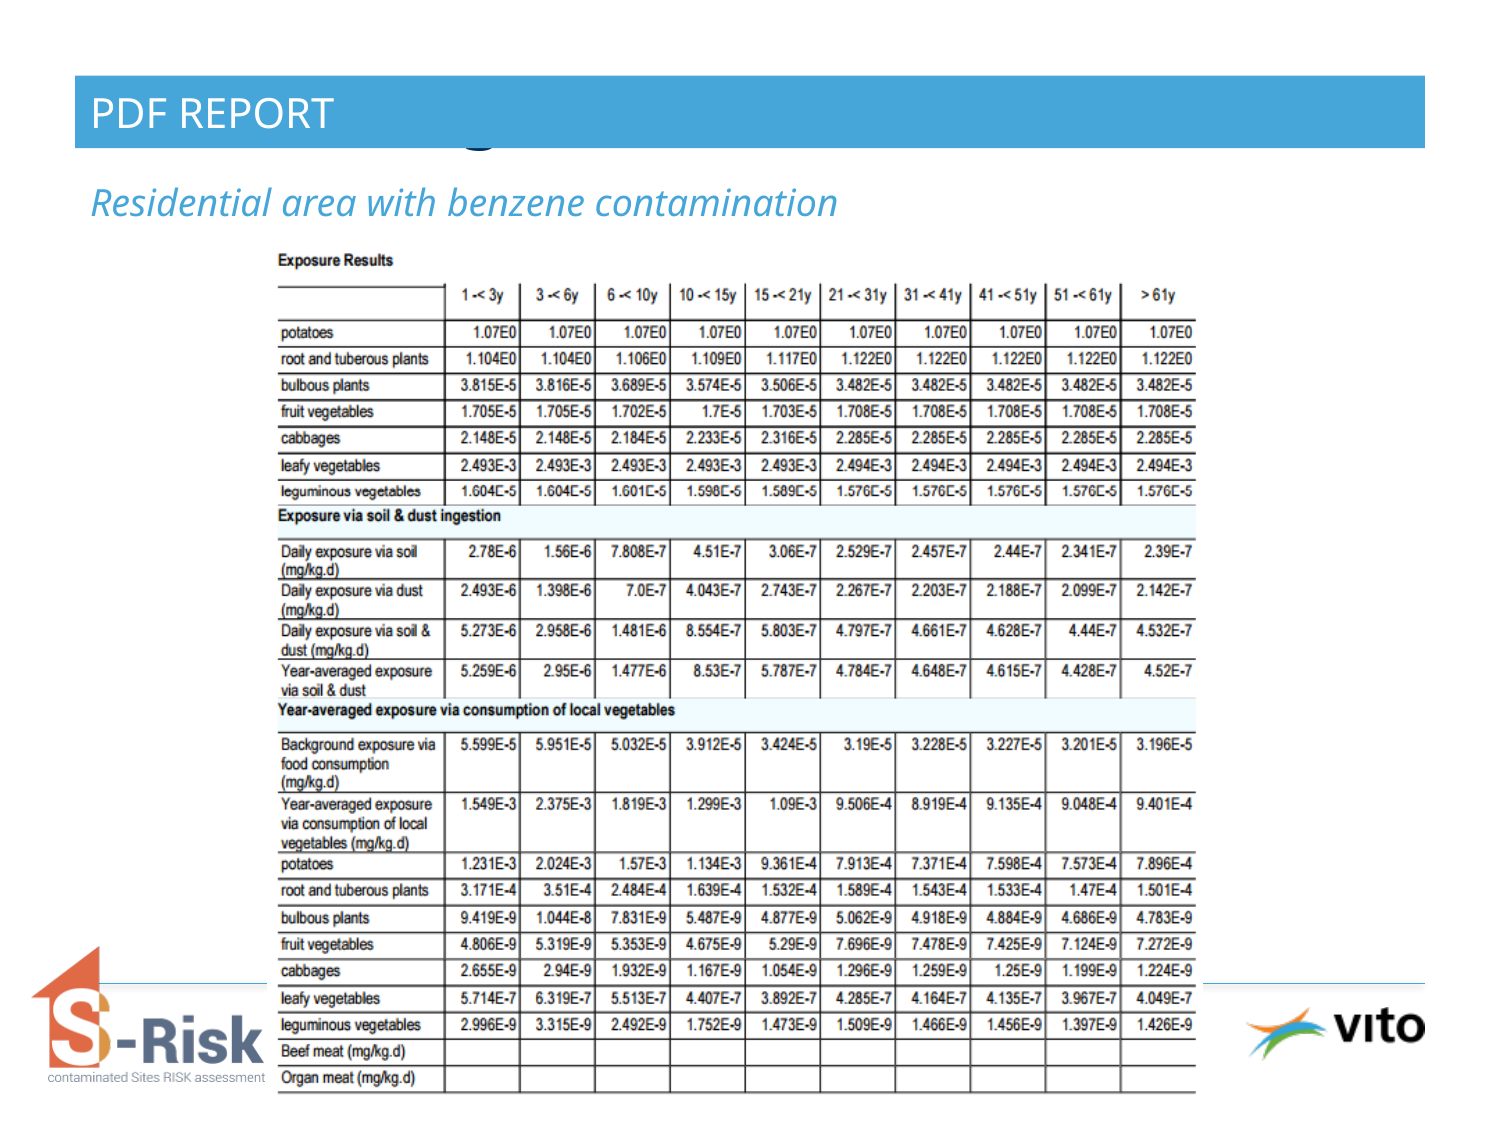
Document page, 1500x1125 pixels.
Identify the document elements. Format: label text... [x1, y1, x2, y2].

picture [1245, 1007, 1425, 1061]
title PDF Report [75, 75, 1425, 149]
text_box Modelconfiguratie – Results tab [74, 45, 1425, 173]
list Residential area with benzene contamination [75, 171, 1425, 289]
picture [31, 946, 265, 1082]
picture [267, 241, 1203, 1097]
